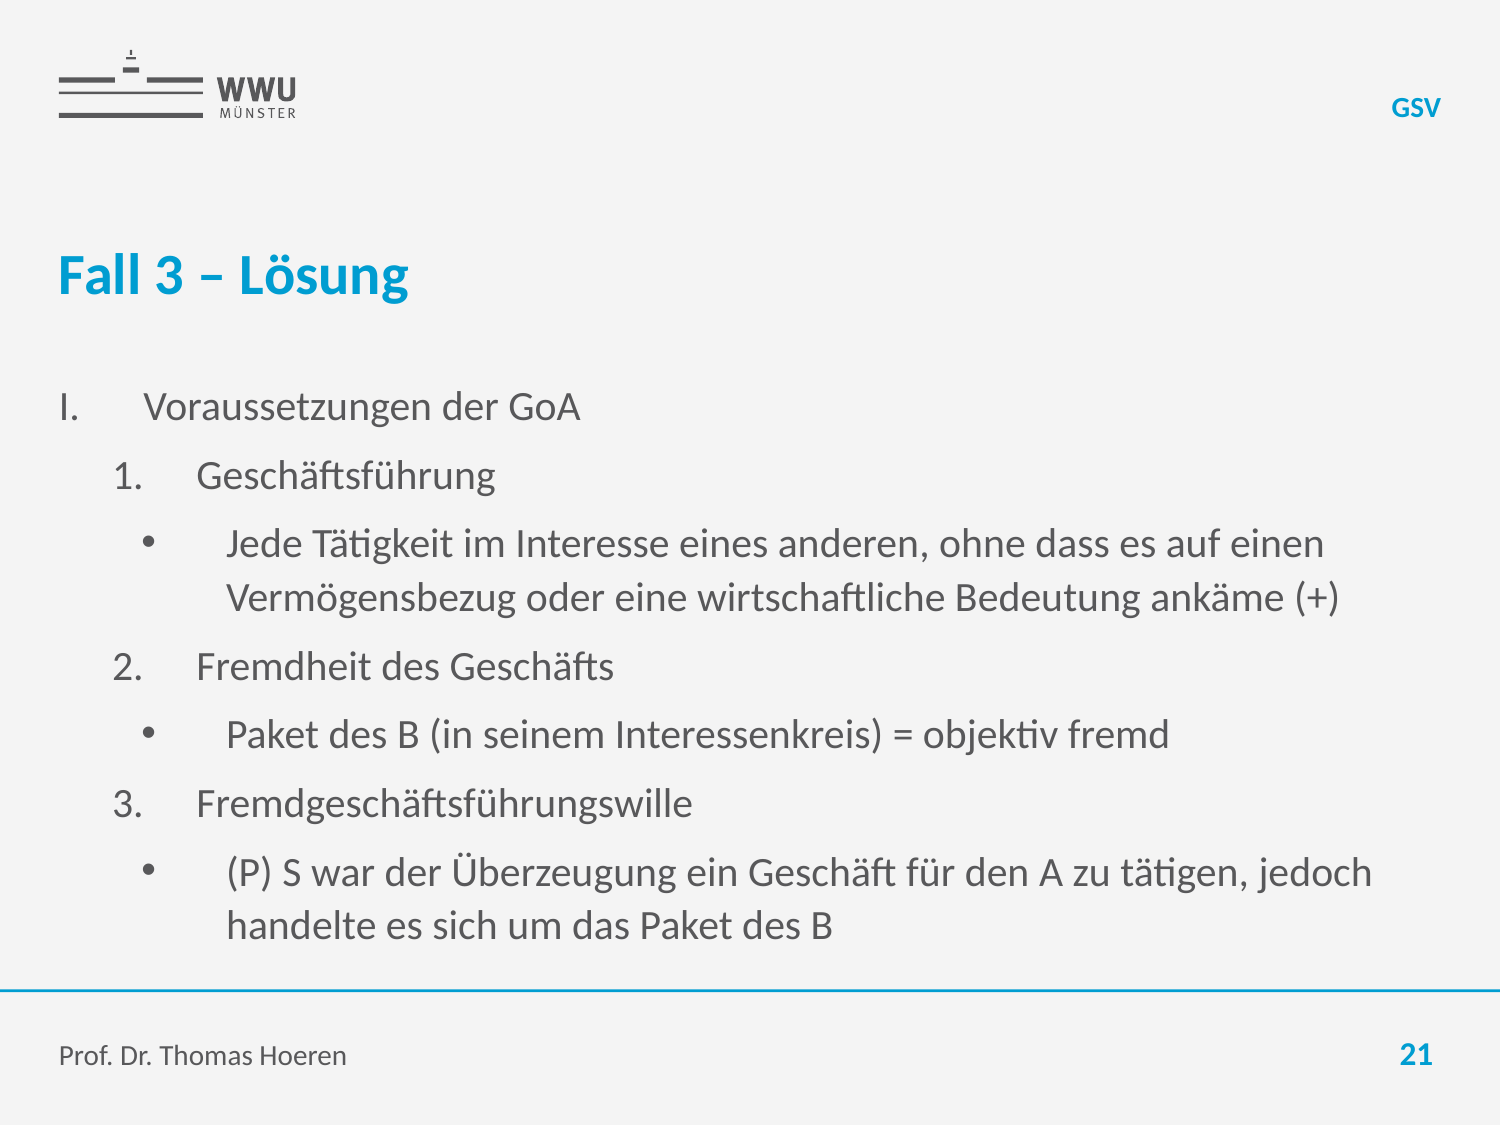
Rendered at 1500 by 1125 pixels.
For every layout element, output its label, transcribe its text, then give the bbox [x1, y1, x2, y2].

slide_number 21 [1322, 1012, 1441, 1072]
footer Prof. Dr. Thomas Hoeren [59, 1012, 910, 1072]
title Fall 3 – Lösung [58, 235, 1442, 331]
slide_number GSV [590, 63, 1442, 123]
list Voraussetzungen der GoA Geschäftsführung Jede Tätigkeit im Interesse eines anderen, ohne dass es auf einen Vermögensbezug oder eine wirtschaftliche Bedeutung ankäme (+) Fremdheit des Geschäfts Paket des B (in seinem Interessenkreis) = objektiv fremd Fremdgeschäftsführungswille (P) S war der Überzeugung ein Geschäft für den A zu tätigen, jedoch handelte es sich um das Paket des B [58, 375, 1441, 943]
